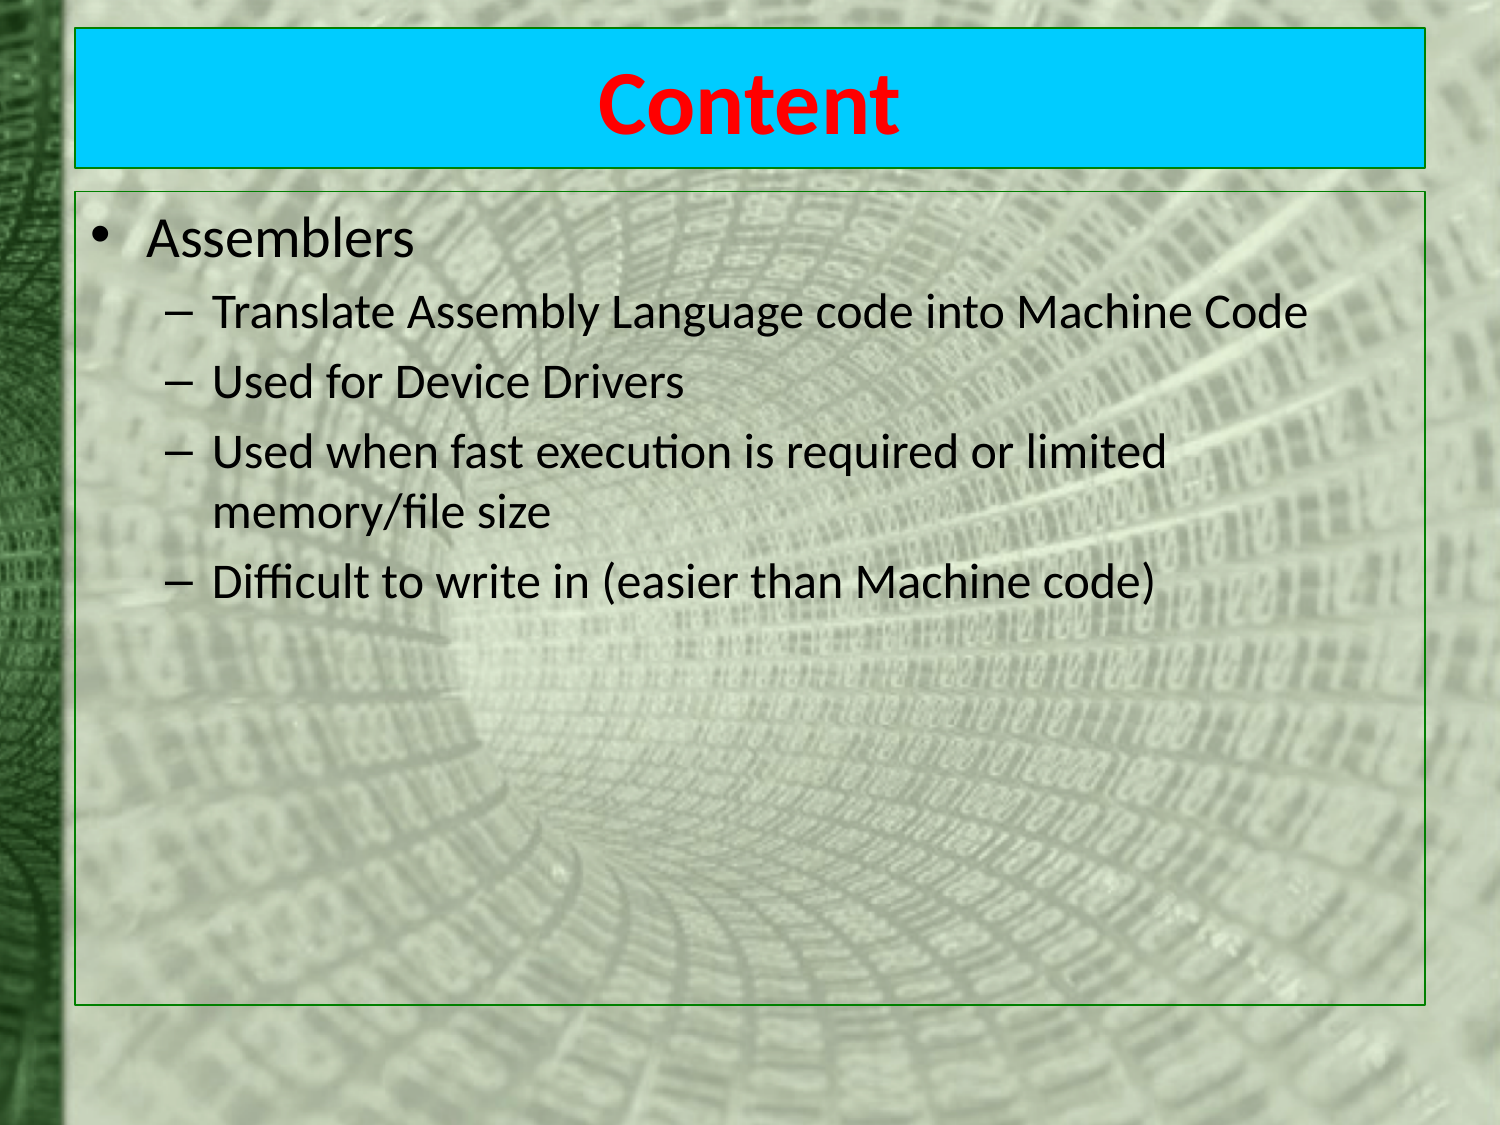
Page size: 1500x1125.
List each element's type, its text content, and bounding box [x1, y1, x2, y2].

picture [0, 0, 1500, 1125]
title Content [74, 27, 1426, 169]
list Assemblers Translate Assembly Language code into Machine Code Used for Device Drivers Used when fast execution is required or limited memory/file size Difficult to write in (easier than Machine code) [74, 191, 1426, 1006]
